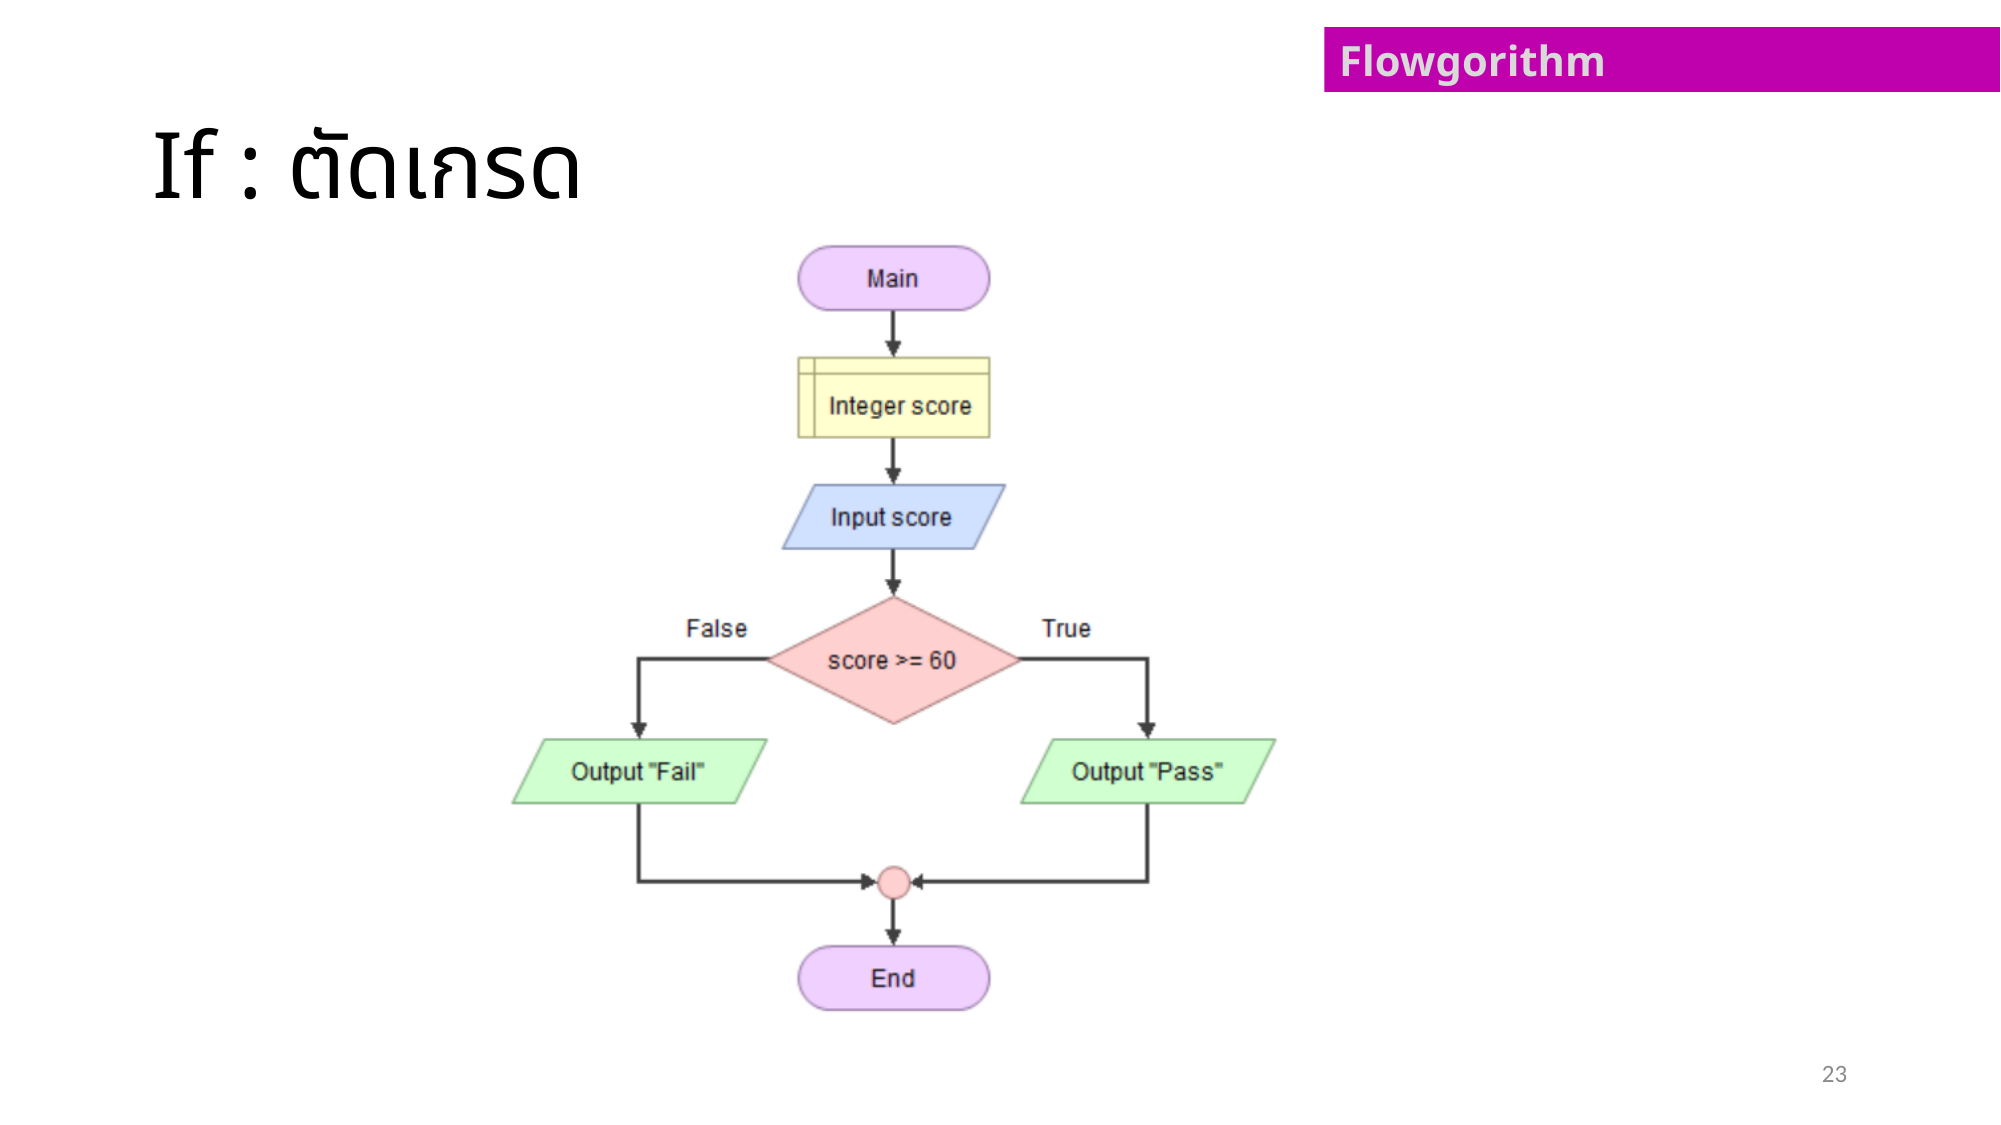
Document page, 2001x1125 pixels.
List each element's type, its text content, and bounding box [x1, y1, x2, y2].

slide_number 23 [1412, 1042, 1863, 1103]
title If : ตัดเกรด [137, 59, 1863, 278]
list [370, 219, 1358, 1031]
